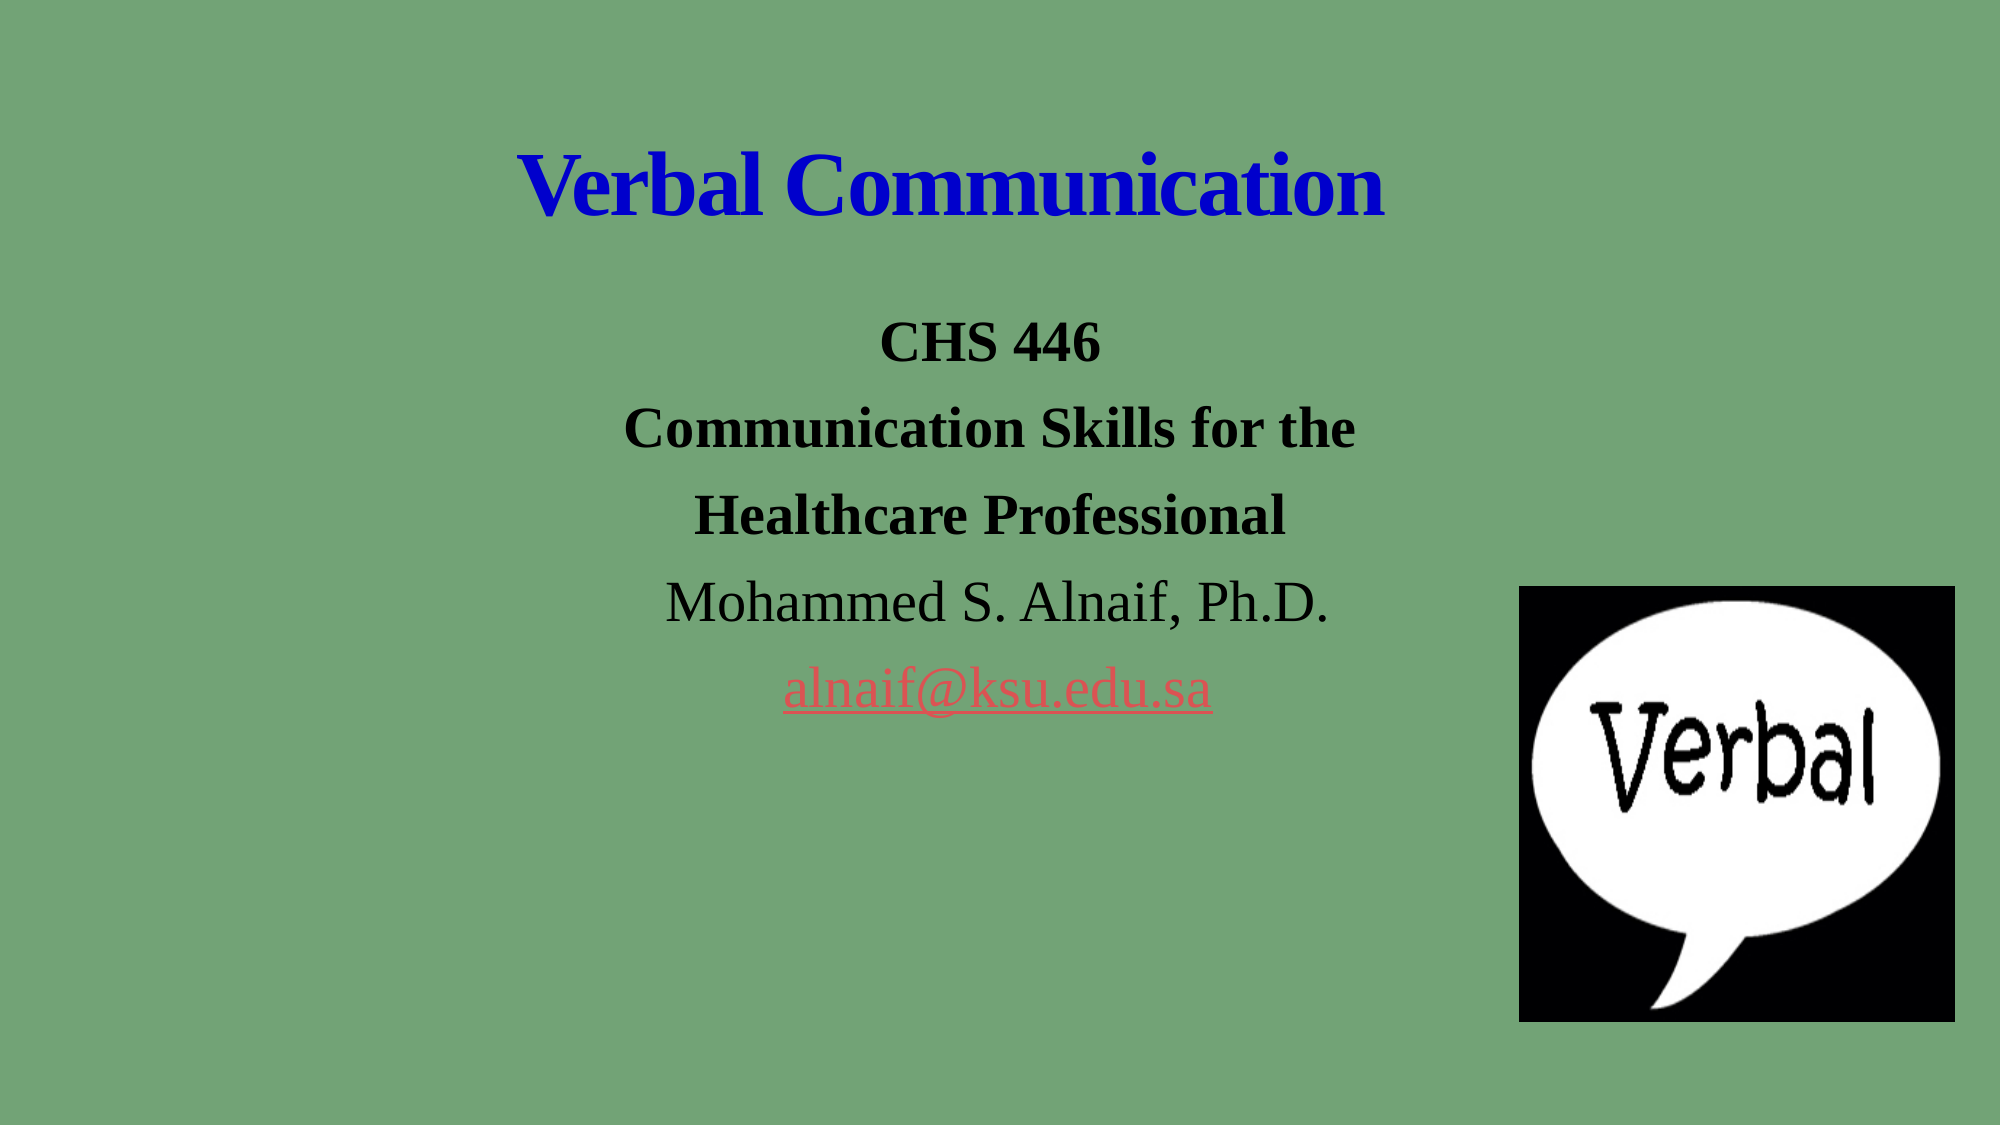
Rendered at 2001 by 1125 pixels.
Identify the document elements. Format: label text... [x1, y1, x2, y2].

subtitle CHS 446 Communication Skills for the Healthcare Professional Mohammed S. Alnaif, Ph.D. alnaif@ksu.edu.sa [178, 306, 1817, 932]
title Verbal Communication [227, 105, 1676, 241]
picture [1518, 585, 1955, 1022]
